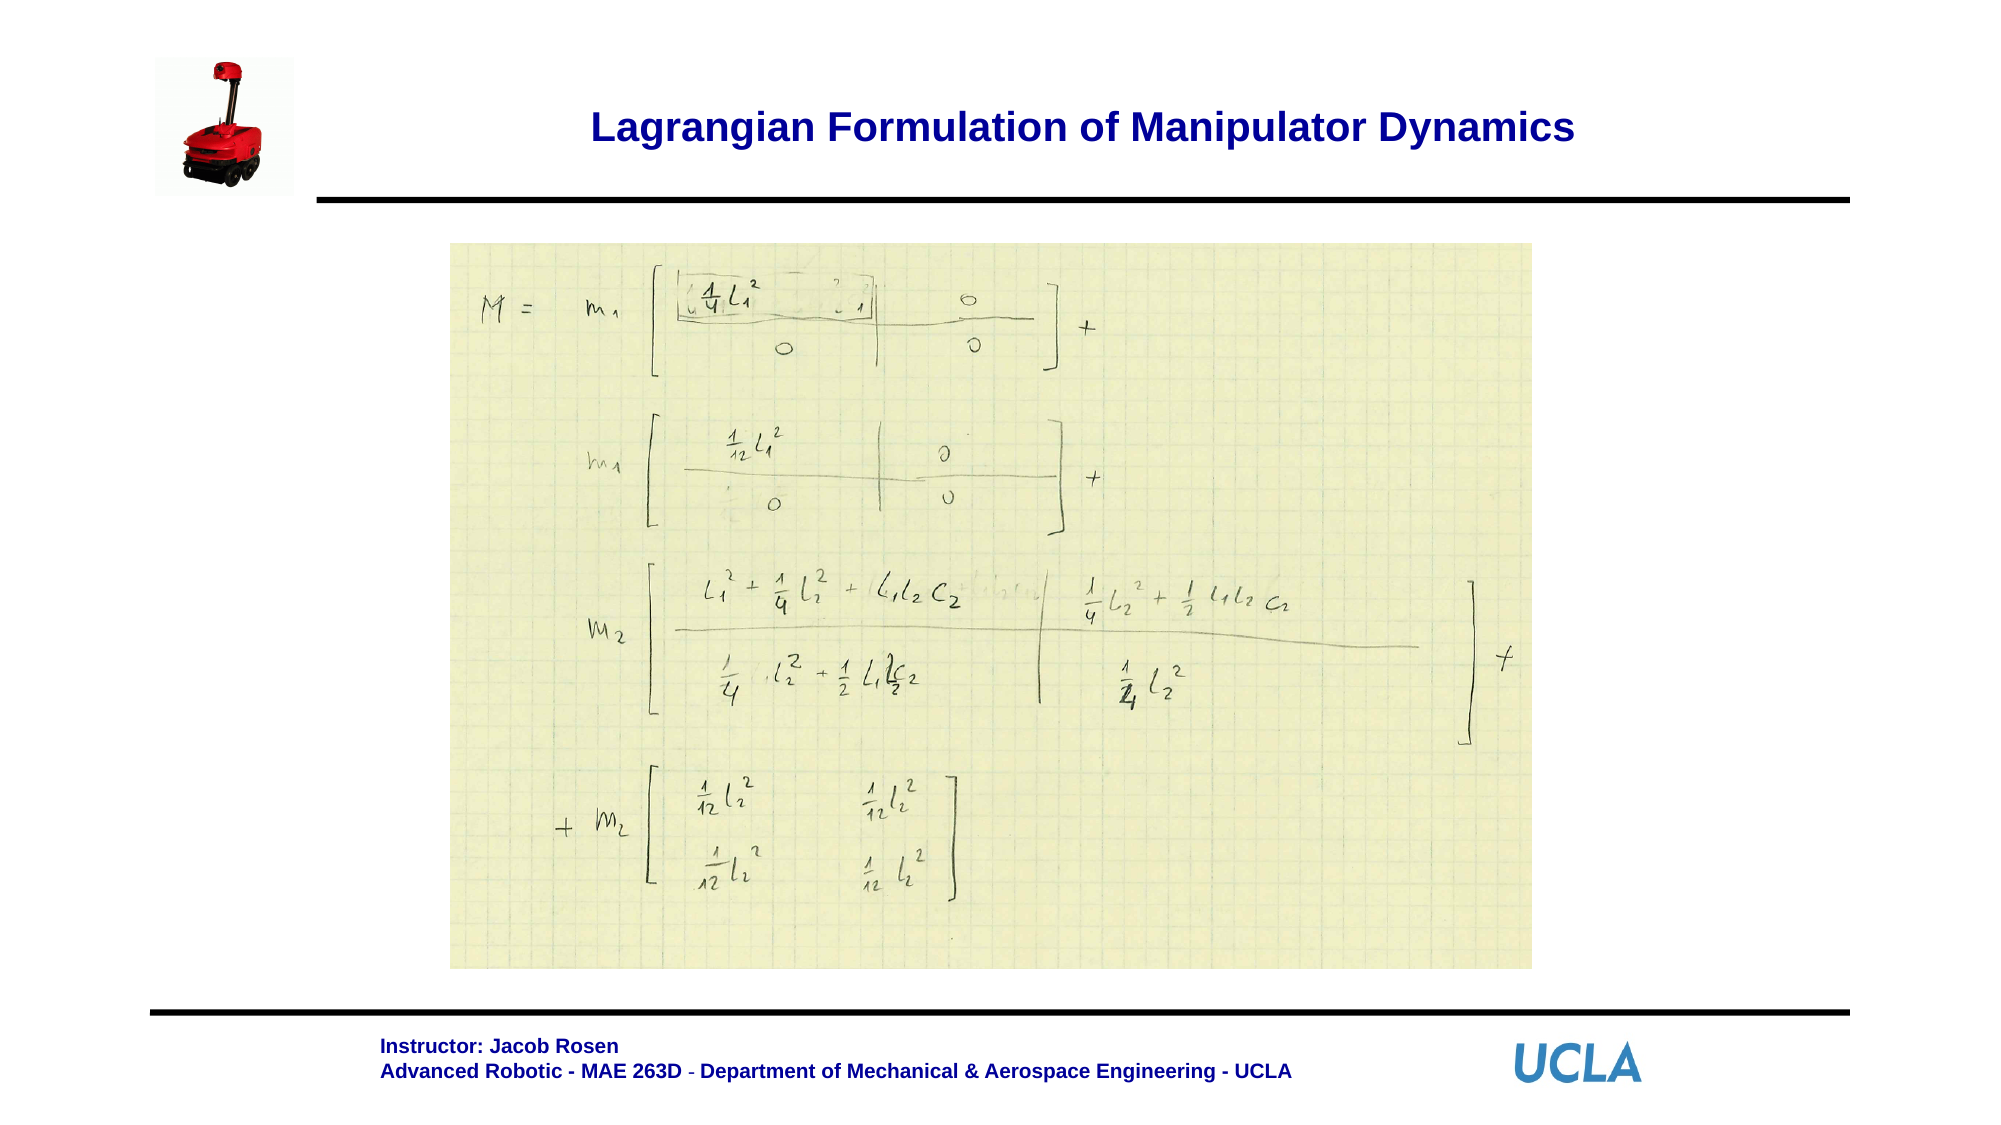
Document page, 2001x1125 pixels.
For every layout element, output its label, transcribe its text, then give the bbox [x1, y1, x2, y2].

picture [155, 57, 294, 196]
picture [1491, 1021, 1663, 1103]
title Lagrangian Formulation of Manipulator Dynamics [316, 62, 1850, 188]
text_box Instructor: Jacob Rosen Advanced Robotic - MAE 263D - Department of Mechanical & Aerospace Engineering - UCLA [365, 1024, 1478, 1088]
picture [450, 243, 1532, 969]
